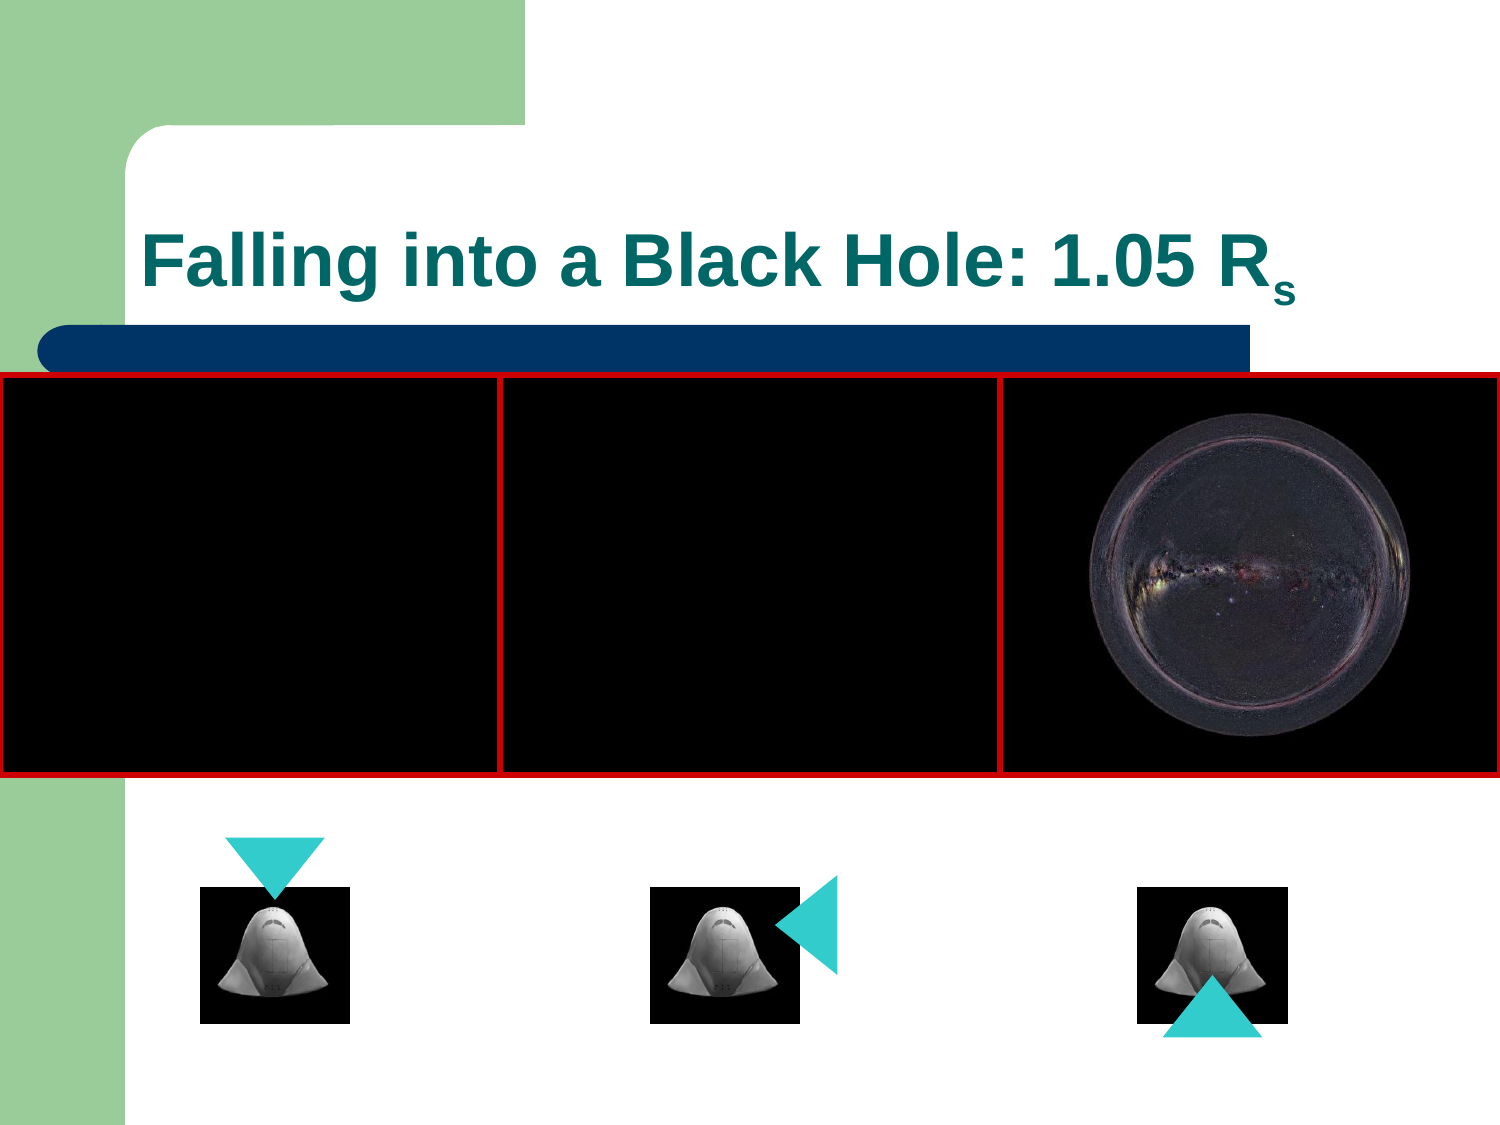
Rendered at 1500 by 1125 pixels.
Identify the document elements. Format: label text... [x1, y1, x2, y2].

picture [199, 887, 351, 1024]
text_box [804, 875, 838, 976]
text_box [225, 837, 325, 885]
picture [1137, 887, 1288, 1024]
text_box [1162, 1032, 1263, 1038]
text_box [0, 374, 1500, 776]
picture [649, 887, 801, 1024]
title Falling into a Black Hole: 1.05 Rs [125, 125, 1425, 313]
